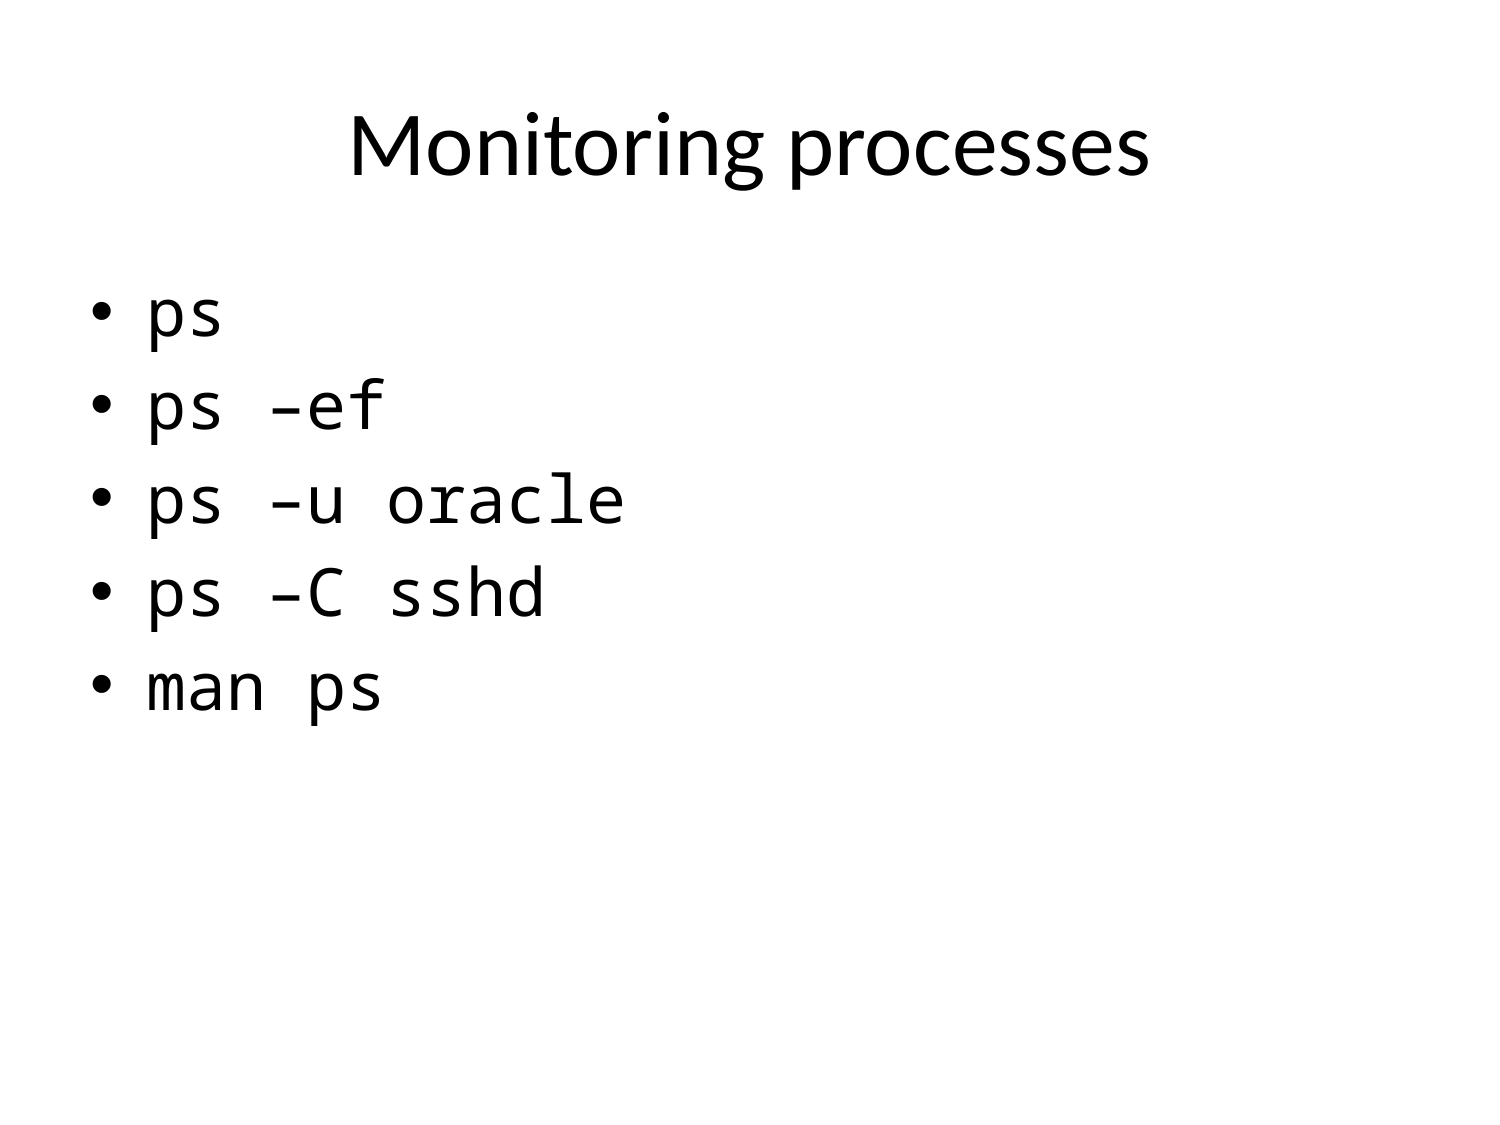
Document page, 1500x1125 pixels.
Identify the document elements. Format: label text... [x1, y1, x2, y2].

title Monitoring processes [75, 45, 1425, 233]
list ps ps –ef ps –u oracle ps –C sshd man ps [75, 262, 1425, 1005]
